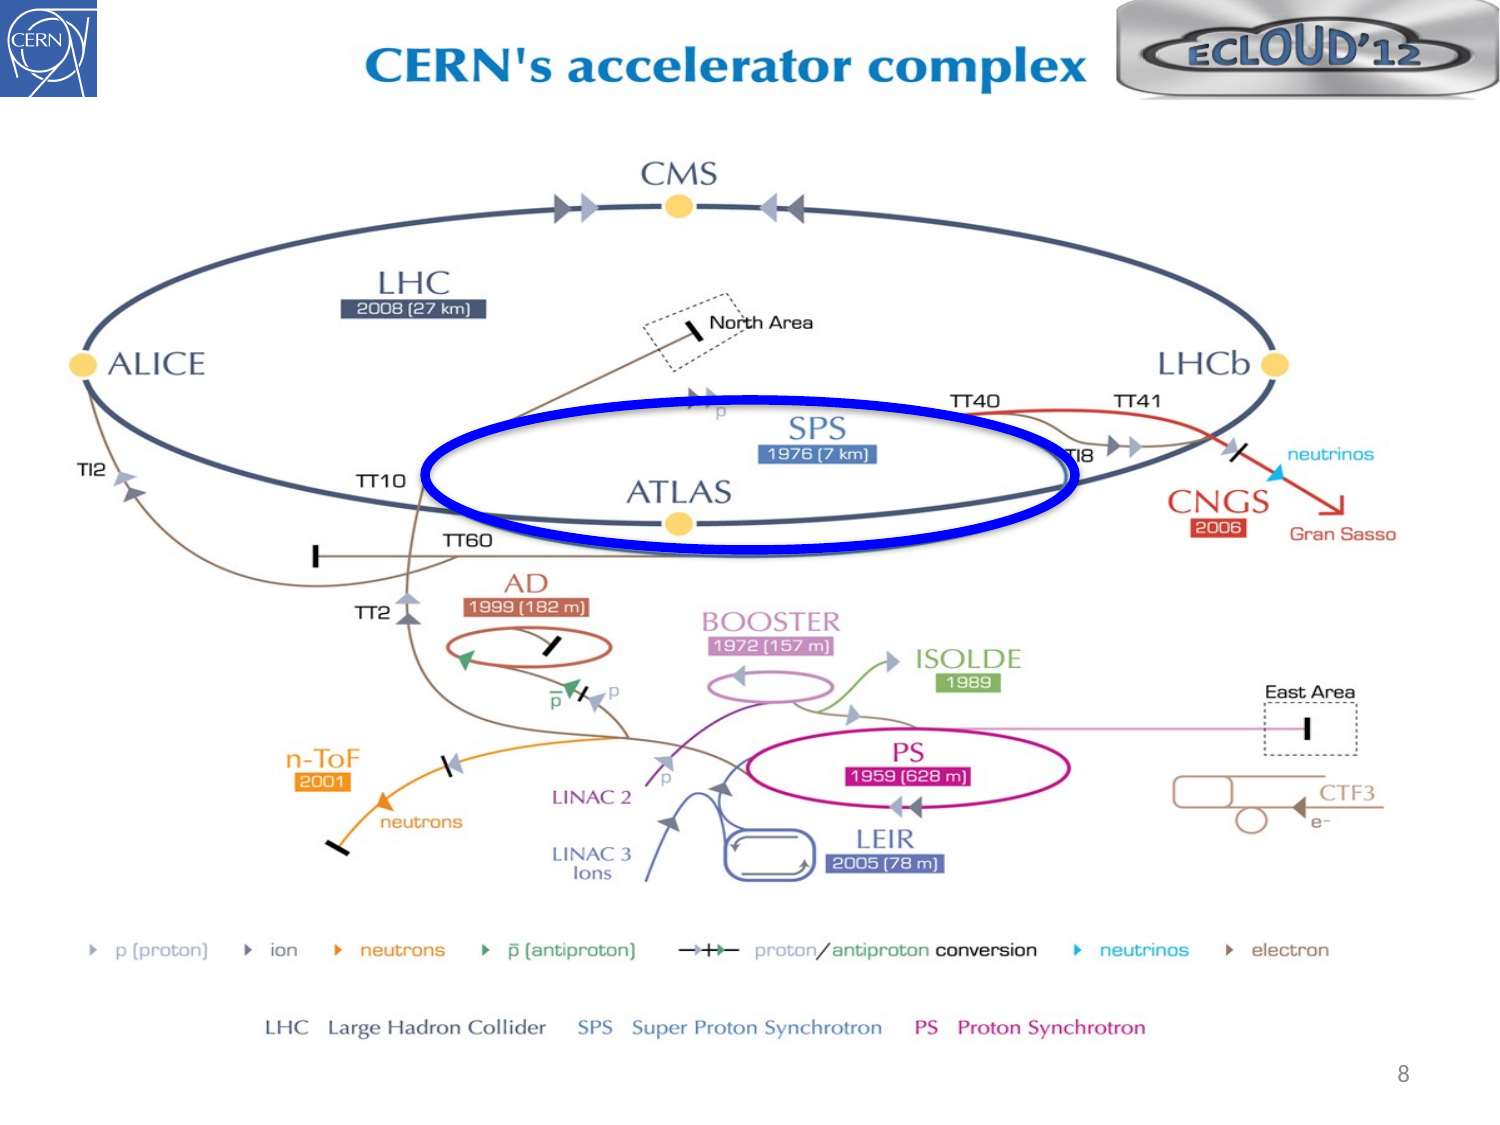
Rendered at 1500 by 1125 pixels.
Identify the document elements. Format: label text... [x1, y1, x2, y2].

picture [0, 0, 1500, 1043]
slide_number 8 [1074, 1049, 1425, 1103]
